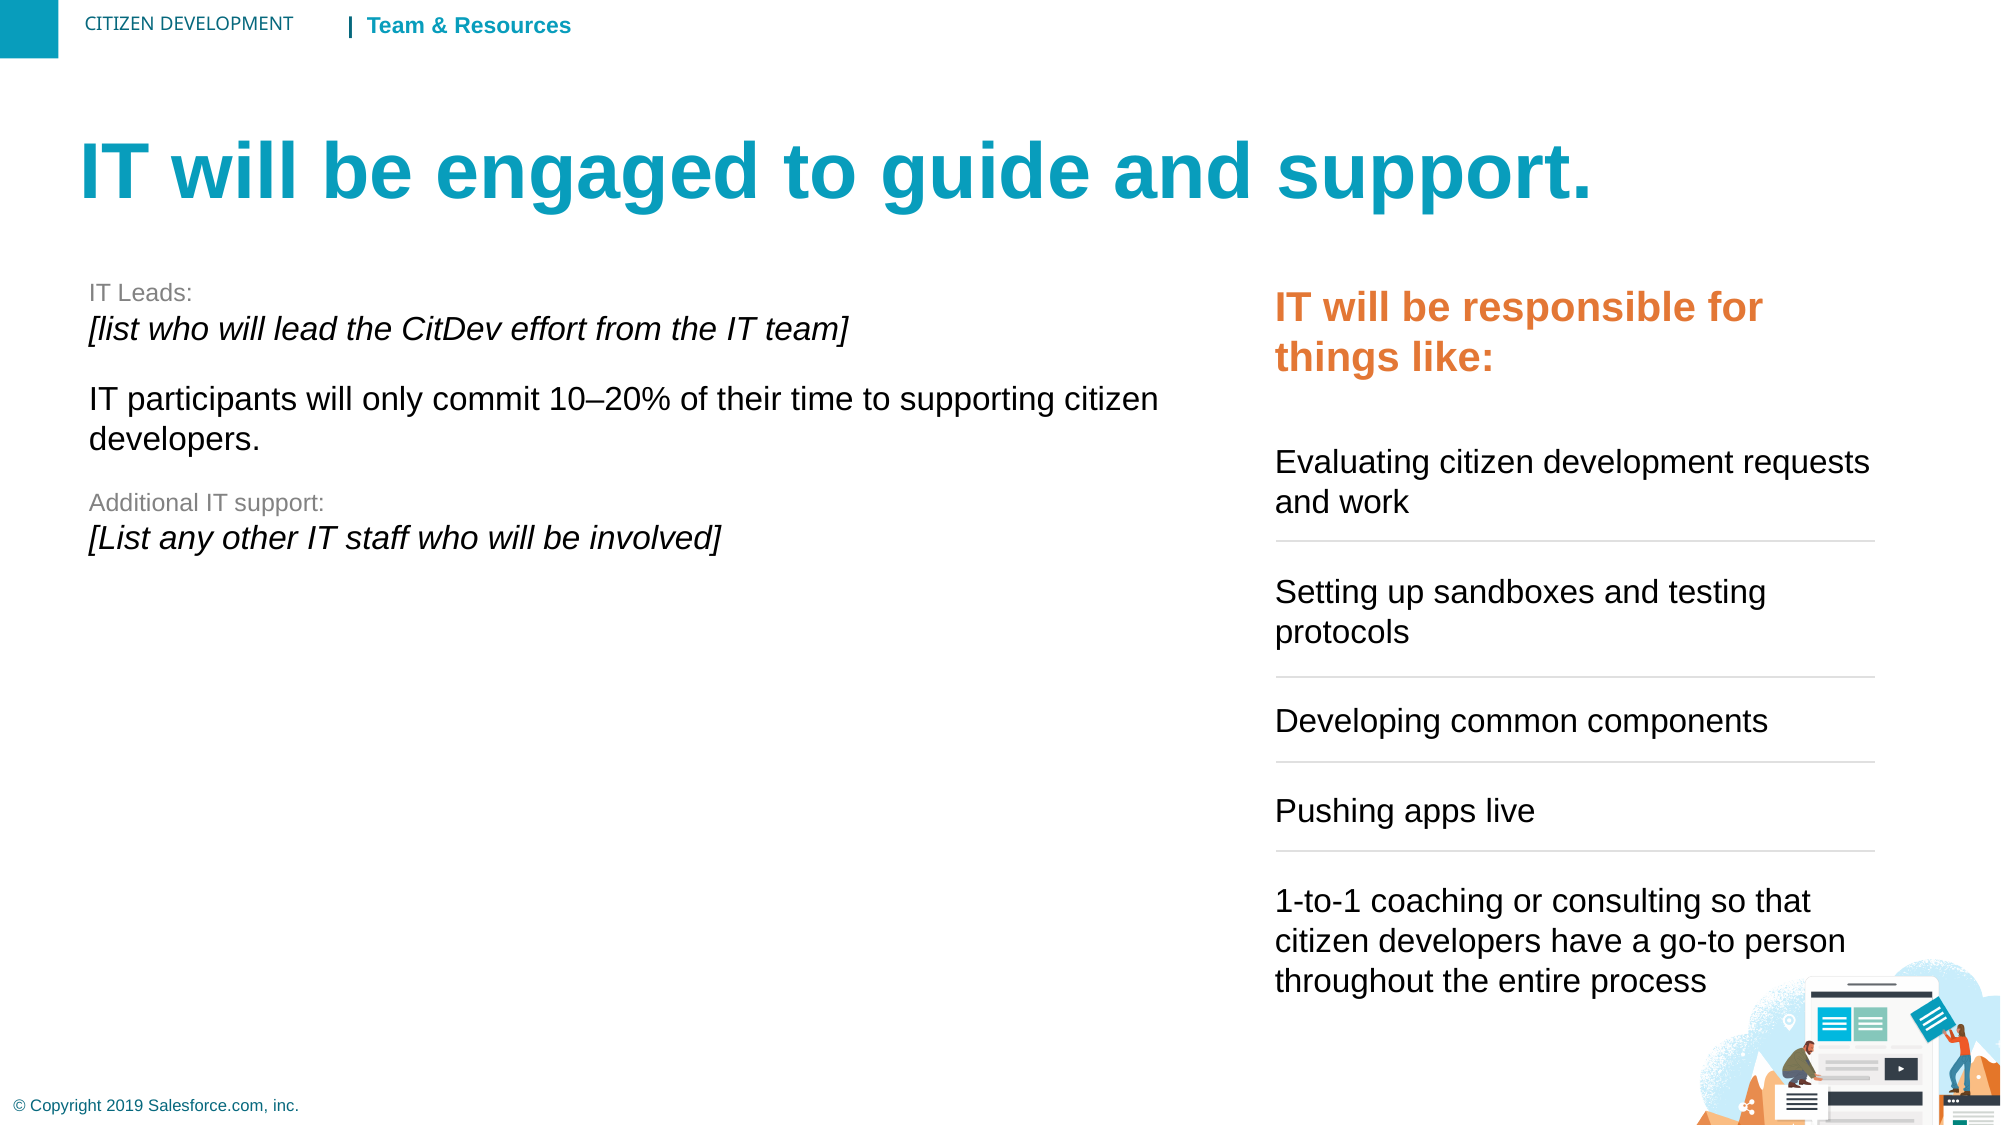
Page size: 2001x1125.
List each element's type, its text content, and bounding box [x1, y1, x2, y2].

picture [1635, 959, 2001, 1125]
text_box | Team & Resources [339, 8, 903, 49]
text_box IT Leads: [list who will lead the CitDev effort from the IT team] IT participants will only commit 10–20% of their time to supporting citizen developers. Additional IT support: [List any other IT staff who will be involved] [80, 268, 1191, 1017]
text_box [1267, 272, 1901, 980]
text_box IT will be engaged to guide and support. [72, 122, 1937, 274]
